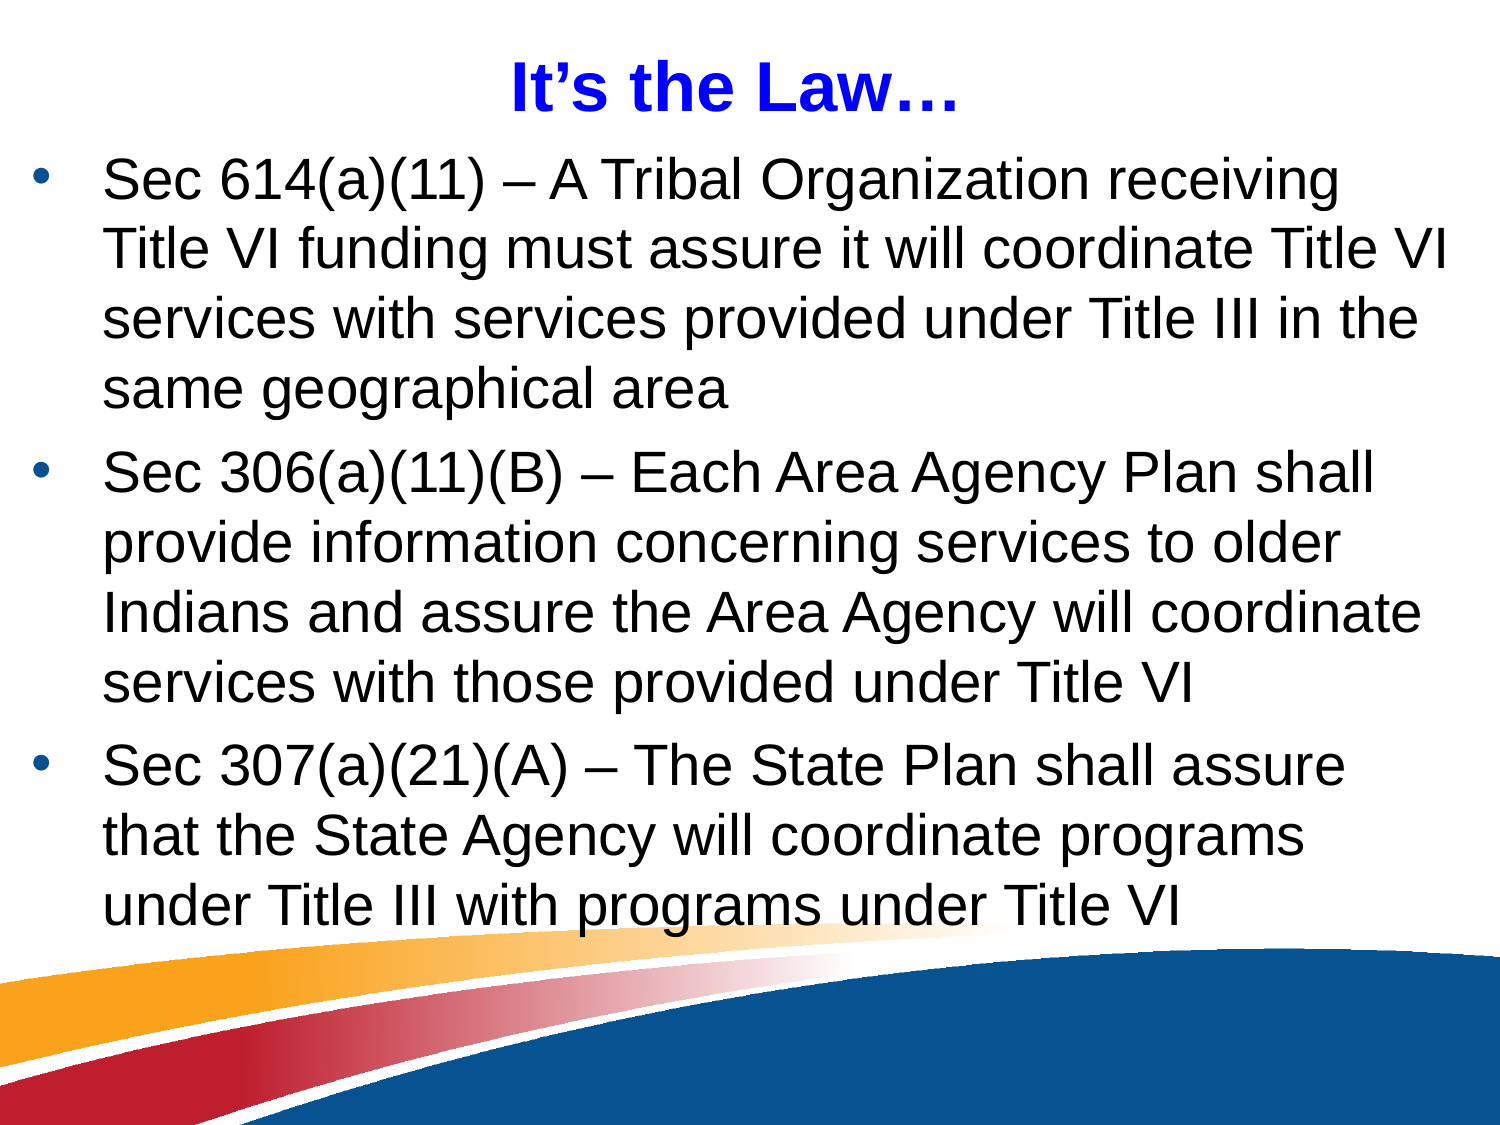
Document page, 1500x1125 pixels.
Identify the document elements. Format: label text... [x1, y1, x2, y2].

title It’s the Law… [62, 33, 1413, 133]
list Sec 614(a)(11) – A Tribal Organization receiving Title VI funding must assure it will coordinate Title VI services with services provided under Title III in the same geographical area Sec 306(a)(11)(B) – Each Area Agency Plan shall provide information concerning services to older Indians and assure the Area Agency will coordinate services with those provided under Title VI Sec 307(a)(21)(A) – The State Plan shall assure that the State Agency will coordinate programs under Title III with programs under Title VI [12, 133, 1475, 933]
picture [0, 887, 1500, 1125]
